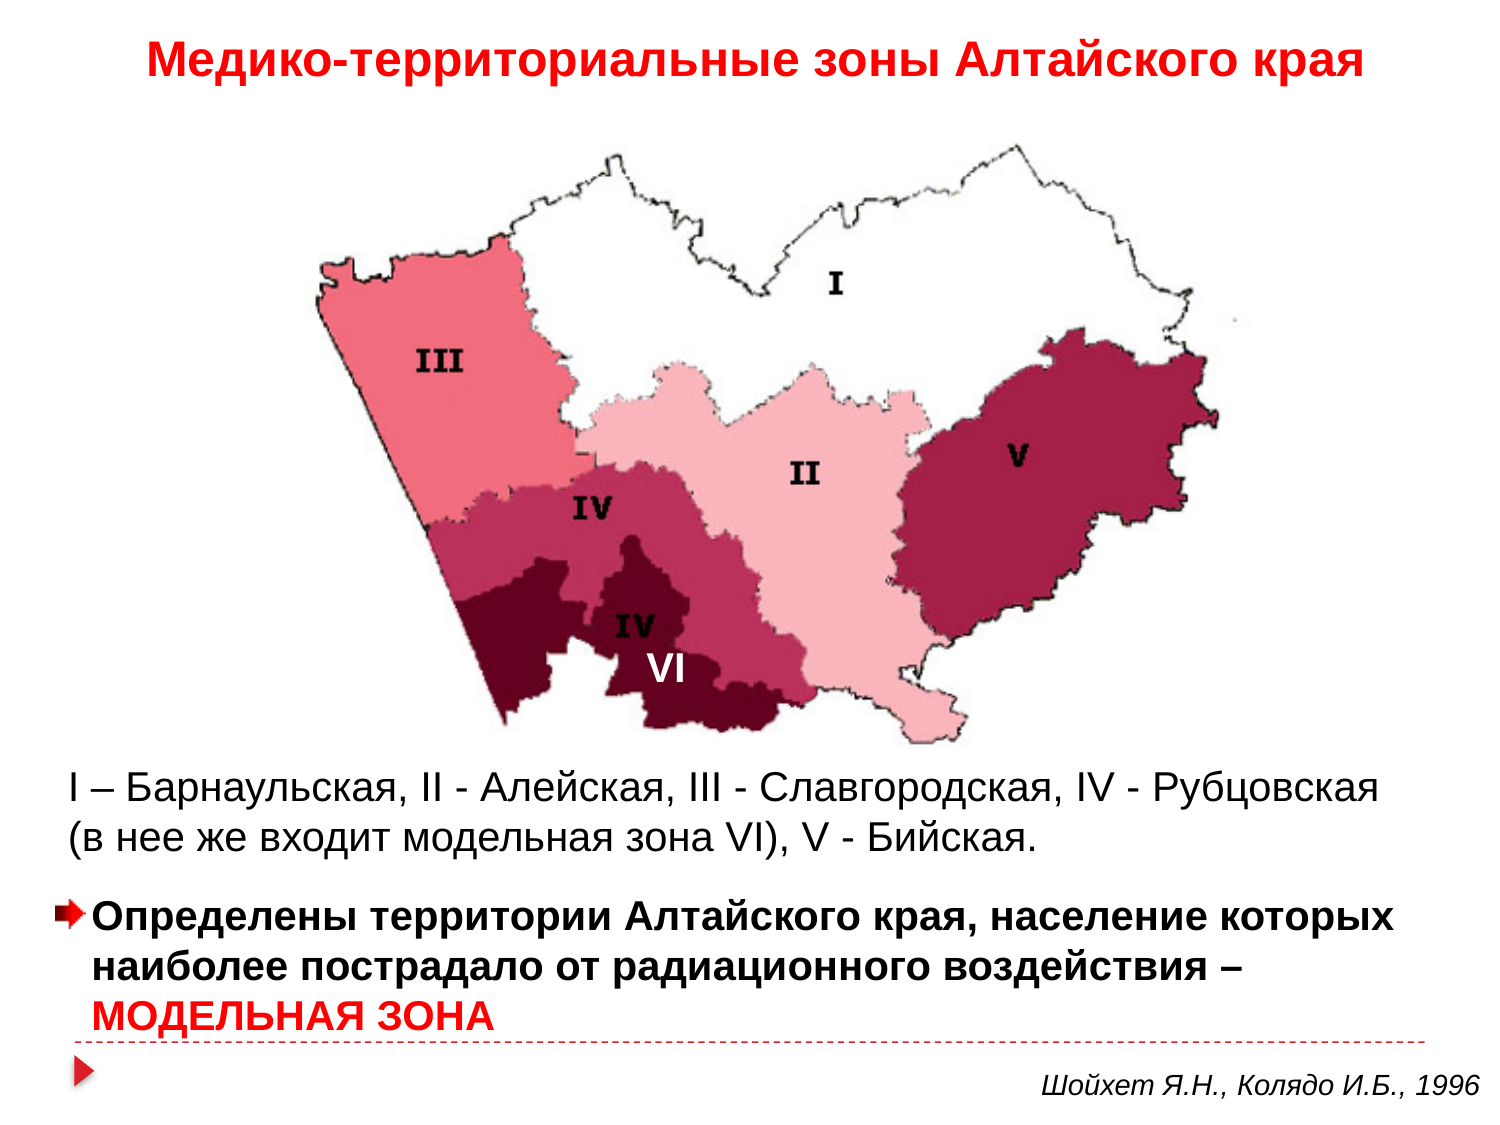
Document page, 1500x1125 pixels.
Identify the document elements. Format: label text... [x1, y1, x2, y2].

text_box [288, 113, 1258, 765]
text_box Определены территории Алтайского края, население которых наиболее пострадало от радиационного воздействия – МОДЕЛЬНАЯ ЗОНА [41, 881, 1500, 1047]
text_box Медико-территориальные зоны Алтайского края [41, 18, 1471, 94]
picture [55, 899, 86, 929]
text_box I – Барнаульская, II - Алейская, III - Славгородская, IV - Рубцовская (в нее же входит модельная зона VI), V - Бийская. [53, 752, 1400, 867]
text_box Шойхет Я.Н., Колядо И.Б., 1996 [395, 1058, 1496, 1109]
